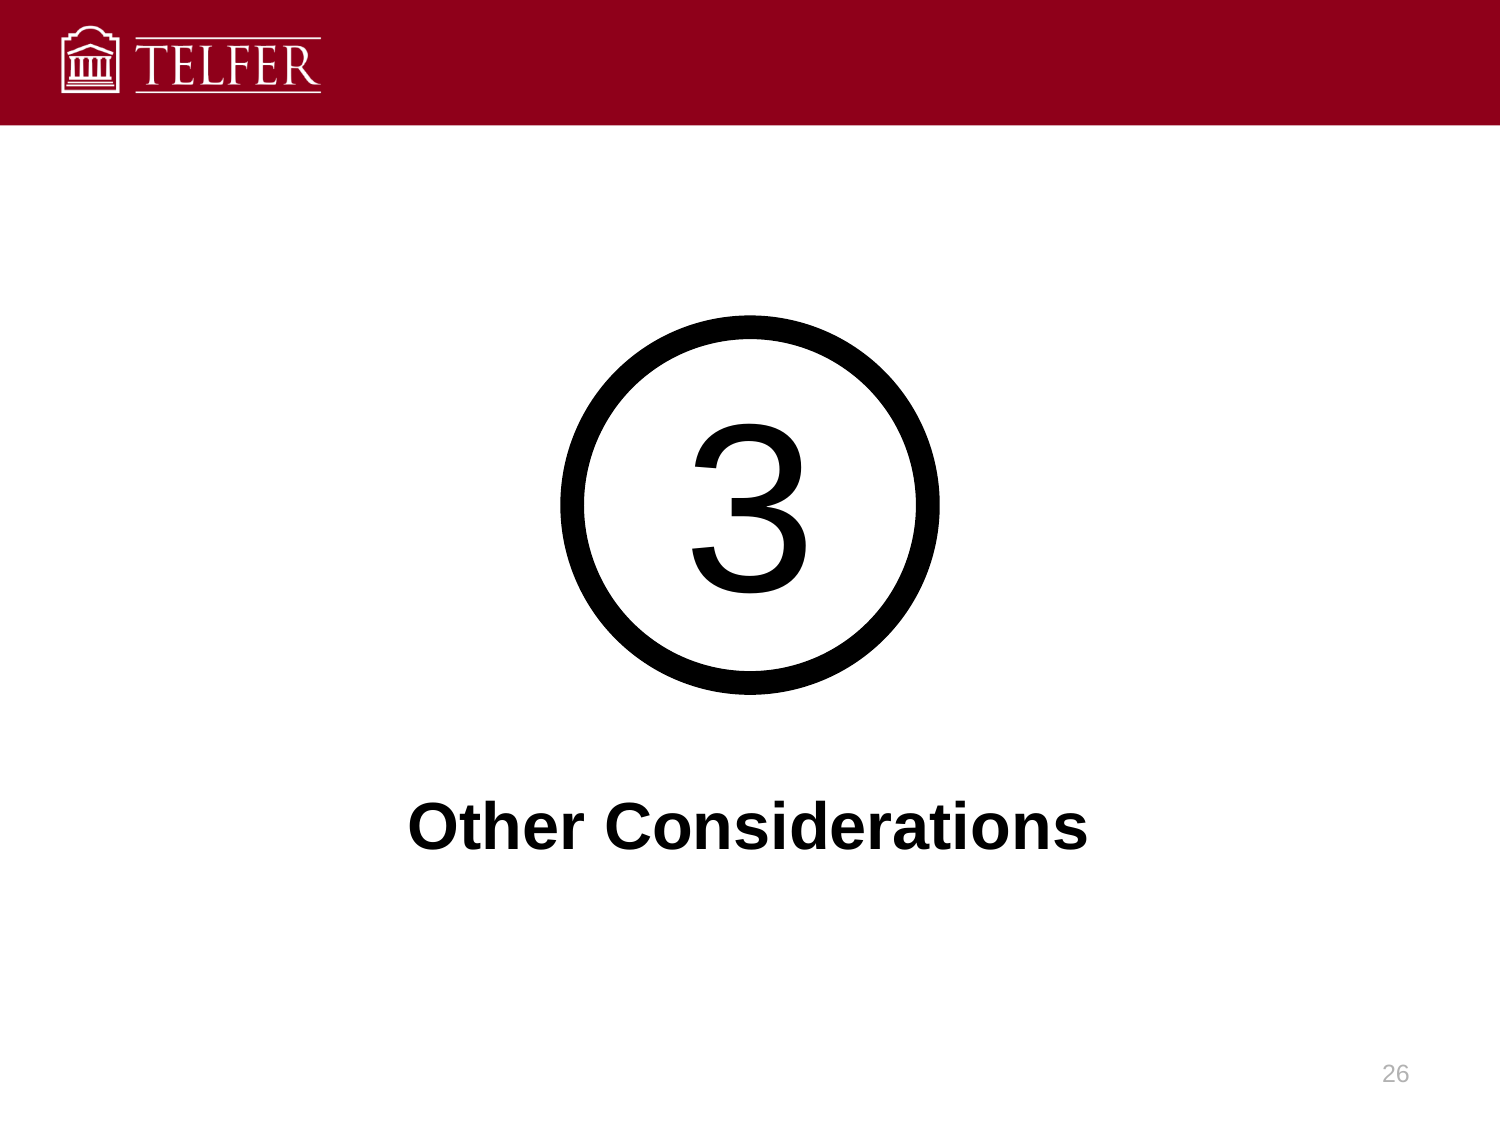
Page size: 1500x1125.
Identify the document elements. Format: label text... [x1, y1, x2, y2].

text_box 3 [683, 351, 817, 640]
slide_number 26 [1074, 1042, 1425, 1103]
text_box [558, 313, 942, 697]
title Other Considerations [393, 760, 1500, 886]
picture [41, 9, 337, 108]
